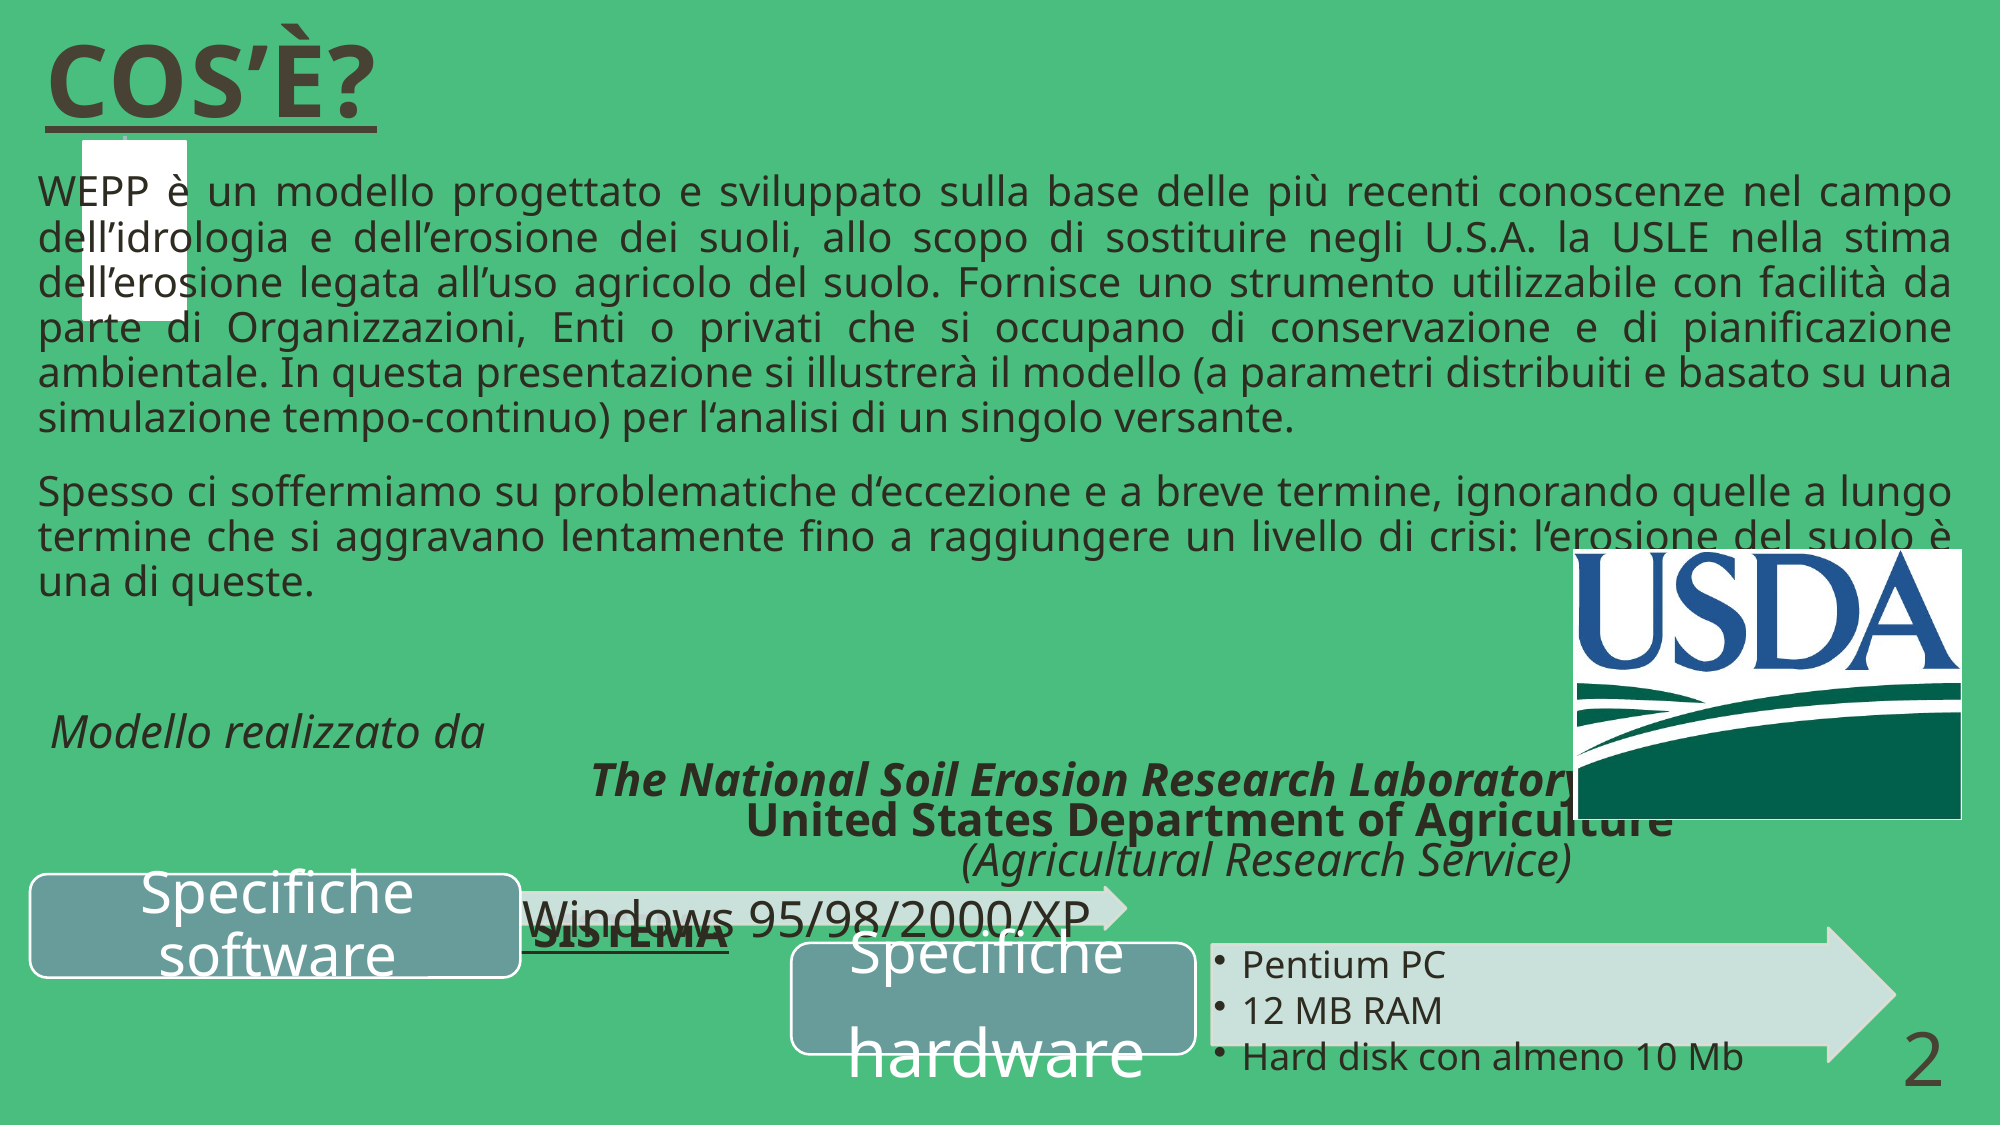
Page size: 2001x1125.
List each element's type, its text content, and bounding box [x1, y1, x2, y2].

title Cos’è? [30, 37, 773, 141]
slide_number 2 [1887, 1030, 2000, 1095]
picture [1573, 549, 1962, 820]
list WEPP è un modello progettato e sviluppato sulla base delle più recenti conoscenze nel campo dell’idrologia e dell’erosione dei suoli, allo scopo di sostituire negli U.S.A. la USLE nella stima dell’erosione legata all’uso agricolo del suolo. Fornisce uno strumento utilizzabile con facilità da parte di Organizzazioni, Enti o privati che si occupano di conservazione e di pianificazione ambientale. In questa presentazione si illustrerà il modello (a parametri distribuiti e basato su una simulazione tempo-continuo) per l‘analisi di un singolo versante. Spesso ci soffermiamo su problematiche d‘eccezione e a breve termine, ignorando quelle a lungo termine che si aggravano lentamente fino a raggiungere un livello di crisi: l‘erosione del suolo è una di queste. Modello realizzato da The National Soil Erosion Research Laboratory (NSERL) United States Department of Agriculture (Agricultural Research Service) REQUISITI MINIMI DI SISTEMA [30, 163, 1962, 834]
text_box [29, 837, 1962, 1078]
text_box [82, 141, 187, 163]
